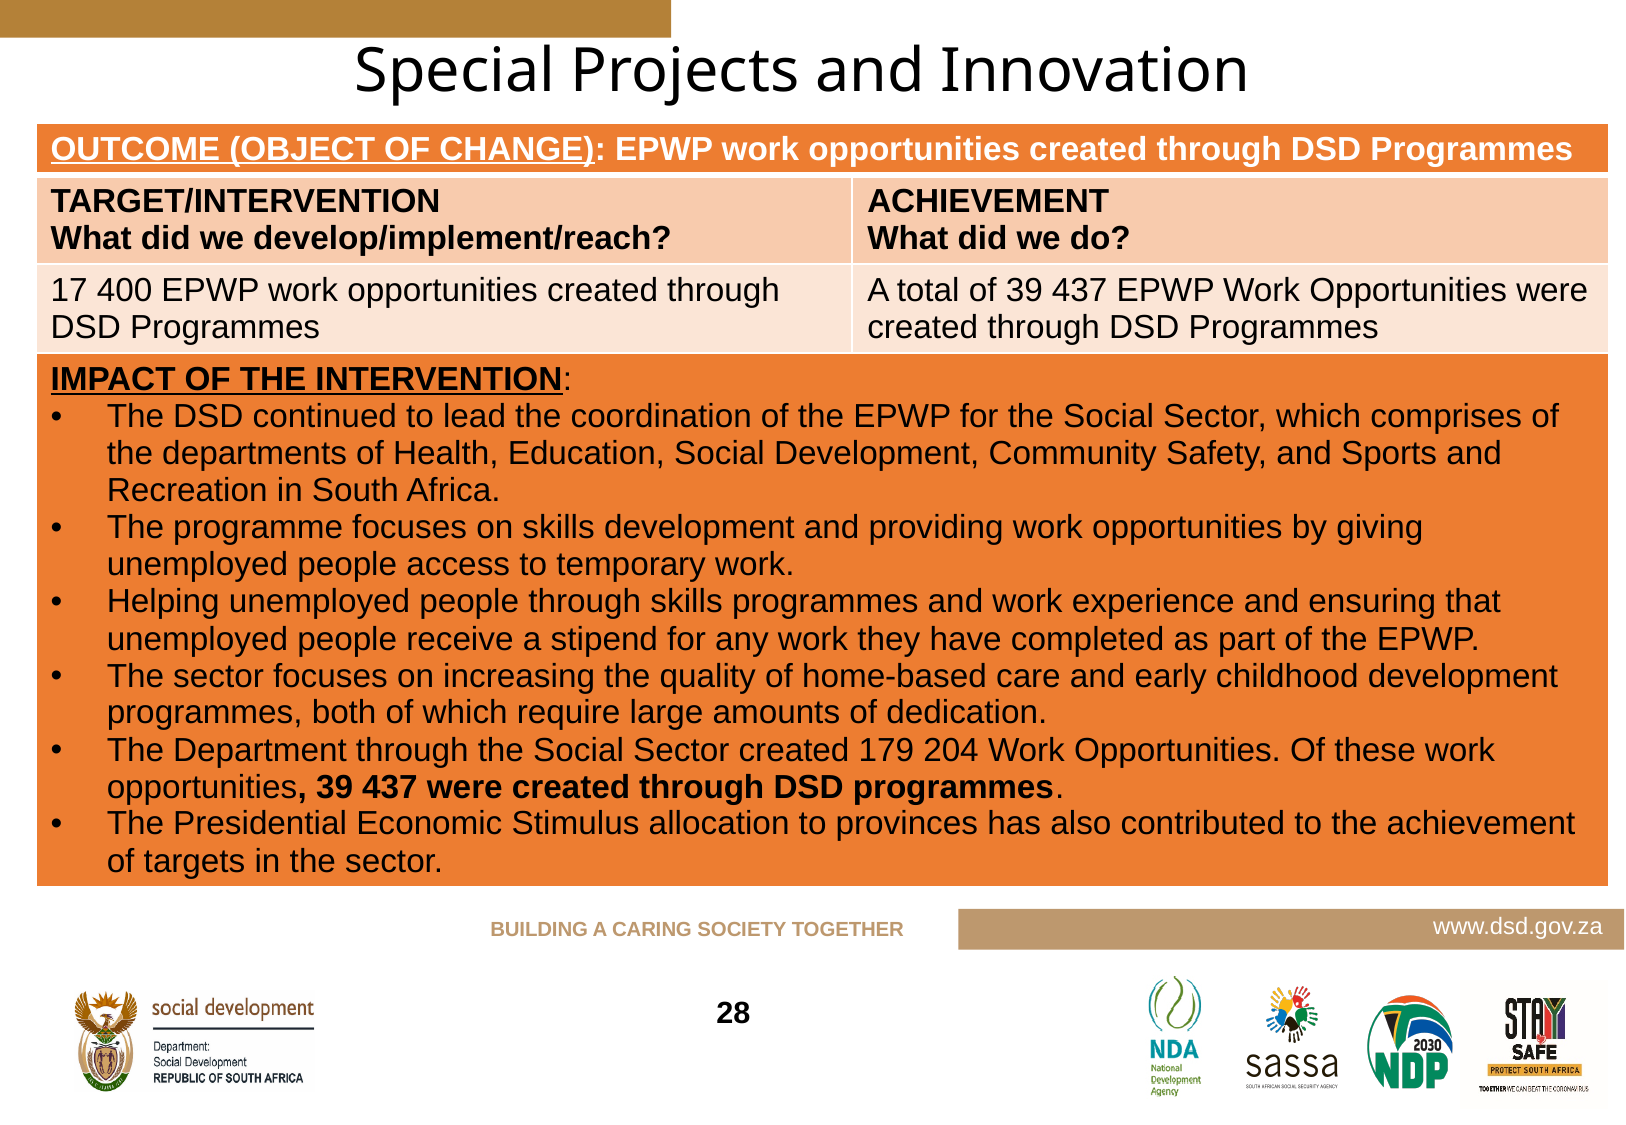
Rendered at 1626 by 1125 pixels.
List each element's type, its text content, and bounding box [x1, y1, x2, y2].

table_header OUTCOME (OBJECT OF CHANGE): EPWP work opportunities created through DSD Programmes [37, 124, 1608, 172]
table_cell TARGET/INTERVENTION What did we develop/implement/reach? [37, 178, 851, 263]
table_cell IMPACT OF THE INTERVENTION: The DSD continued to lead the coordination of the EPWP for the Social Sector, which comprises of the departments of Health, Education, Social Development, Community Safety, and Sports and Recreation in South Africa. The programme focuses on skills development and providing work opportunities by giving unemployed people access to temporary work. Helping unemployed people through skills programmes and work experience and ensuring that unemployed people receive a stipend for any work they have completed as part of the EPWP. The sector focuses on increasing the quality of home-based care and early childhood development programmes, both of which require large amounts of dedication. The Department through the Social Sector created 179 204 Work Opportunities. Of these work opportunities, 39 437 were created through DSD programmes. The Presidential Economic Stimulus allocation to provinces has also contributed to the achievement of targets in the sector. [37, 354, 1608, 886]
picture [1460, 980, 1608, 1109]
picture [1137, 967, 1211, 1105]
table_cell ACHIEVEMENT What did we do? [853, 178, 1608, 263]
table_cell A total of 39 437 EPWP Work Opportunities were created through DSD Programmes [853, 265, 1608, 352]
title Special Projects and Innovation [109, 20, 1512, 122]
picture [70, 964, 319, 1125]
table_cell 17 400 EPWP work opportunities created through DSD Programmes [37, 265, 851, 352]
text_box 28 [579, 985, 888, 1035]
